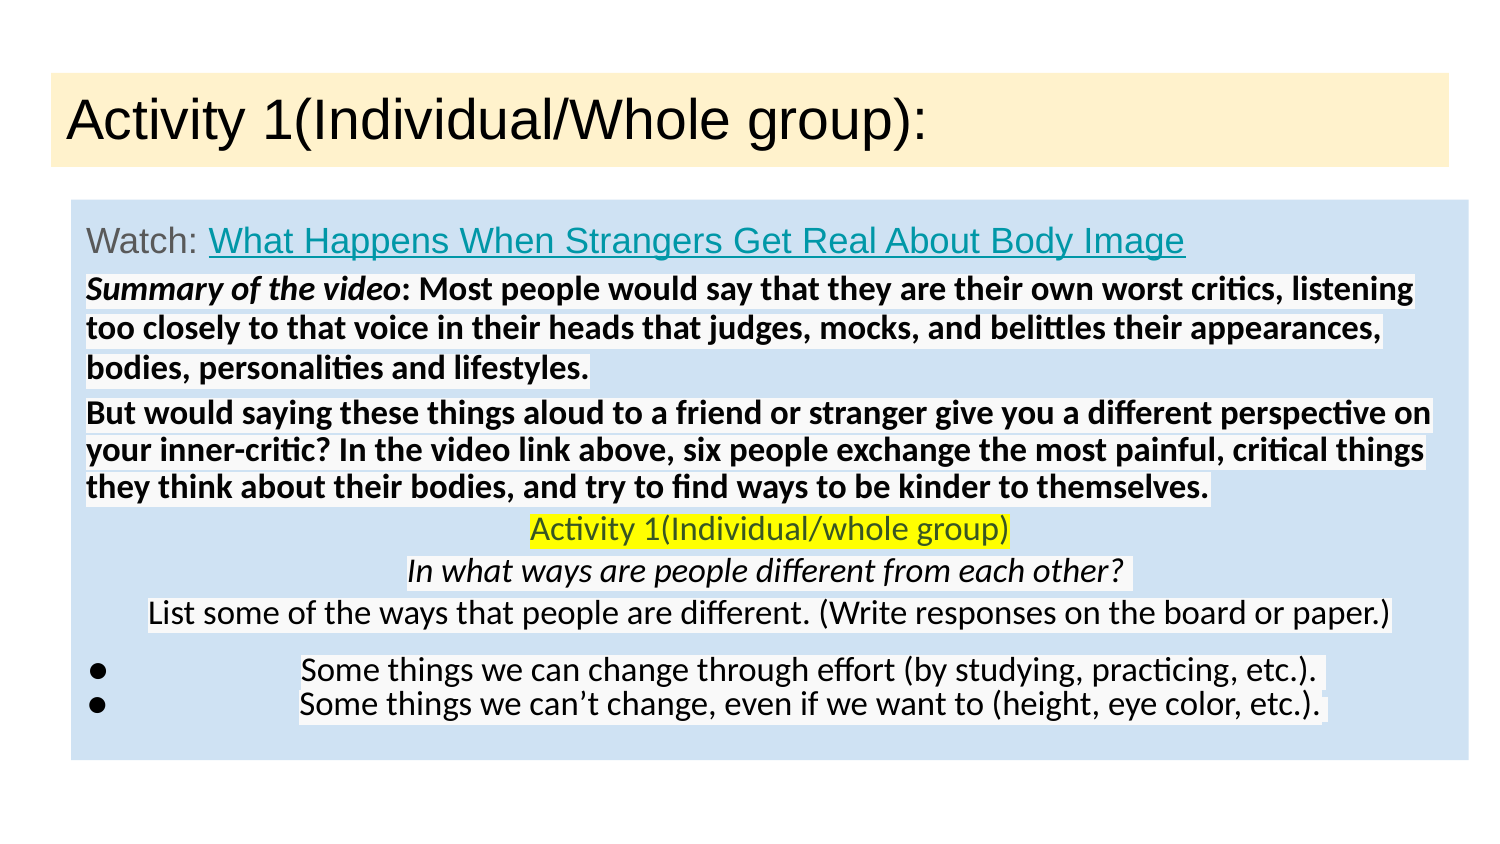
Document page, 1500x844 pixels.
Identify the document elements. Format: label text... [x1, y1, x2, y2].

title Activity 1(Individual/Whole group): [51, 72, 1449, 167]
list Watch: What Happens When Strangers Get Real About Body Image Summary of the video: Most people would say that they are their own worst critics, listening too closely to that voice in their heads that judges, mocks, and belittles their appearances, bodies, personalities and lifestyles. But would saying these things aloud to a friend or stranger give you a different perspective on your inner-critic? In the video link above, six people exchange the most painful, critical things they think about their bodies, and try to find ways to be kinder to themselves. Activity 1(Individual/whole group) In what ways are people different from each other? List some of the ways that people are different. (Write responses on the board or paper.) Some things we can change through effort (by studying, practicing, etc.). Some things we can’t change, even if we want to (height, eye color, etc.). [71, 199, 1469, 761]
